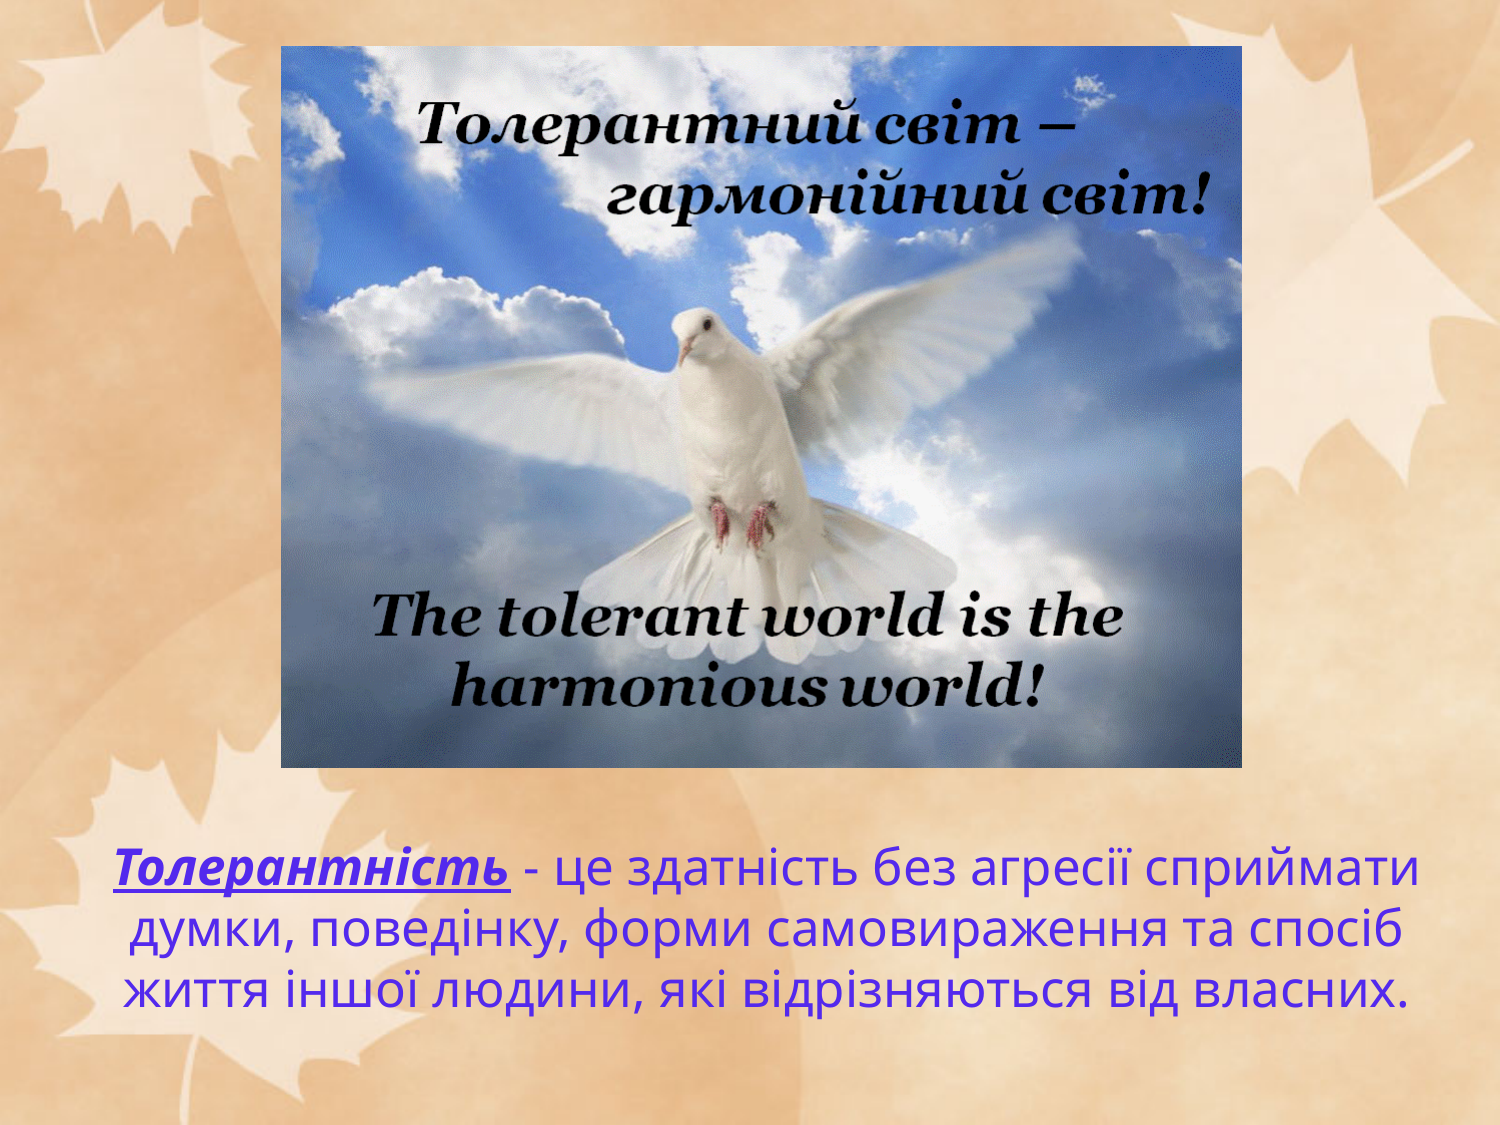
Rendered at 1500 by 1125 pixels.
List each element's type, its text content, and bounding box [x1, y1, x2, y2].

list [280, 46, 1243, 768]
picture [0, 0, 1500, 1125]
title Толерантність - це здатність без агресії сприймати думки, поведінку, форми самовираження та спосіб життя іншої людини, які відрізняються від власних. [93, 798, 1442, 1125]
